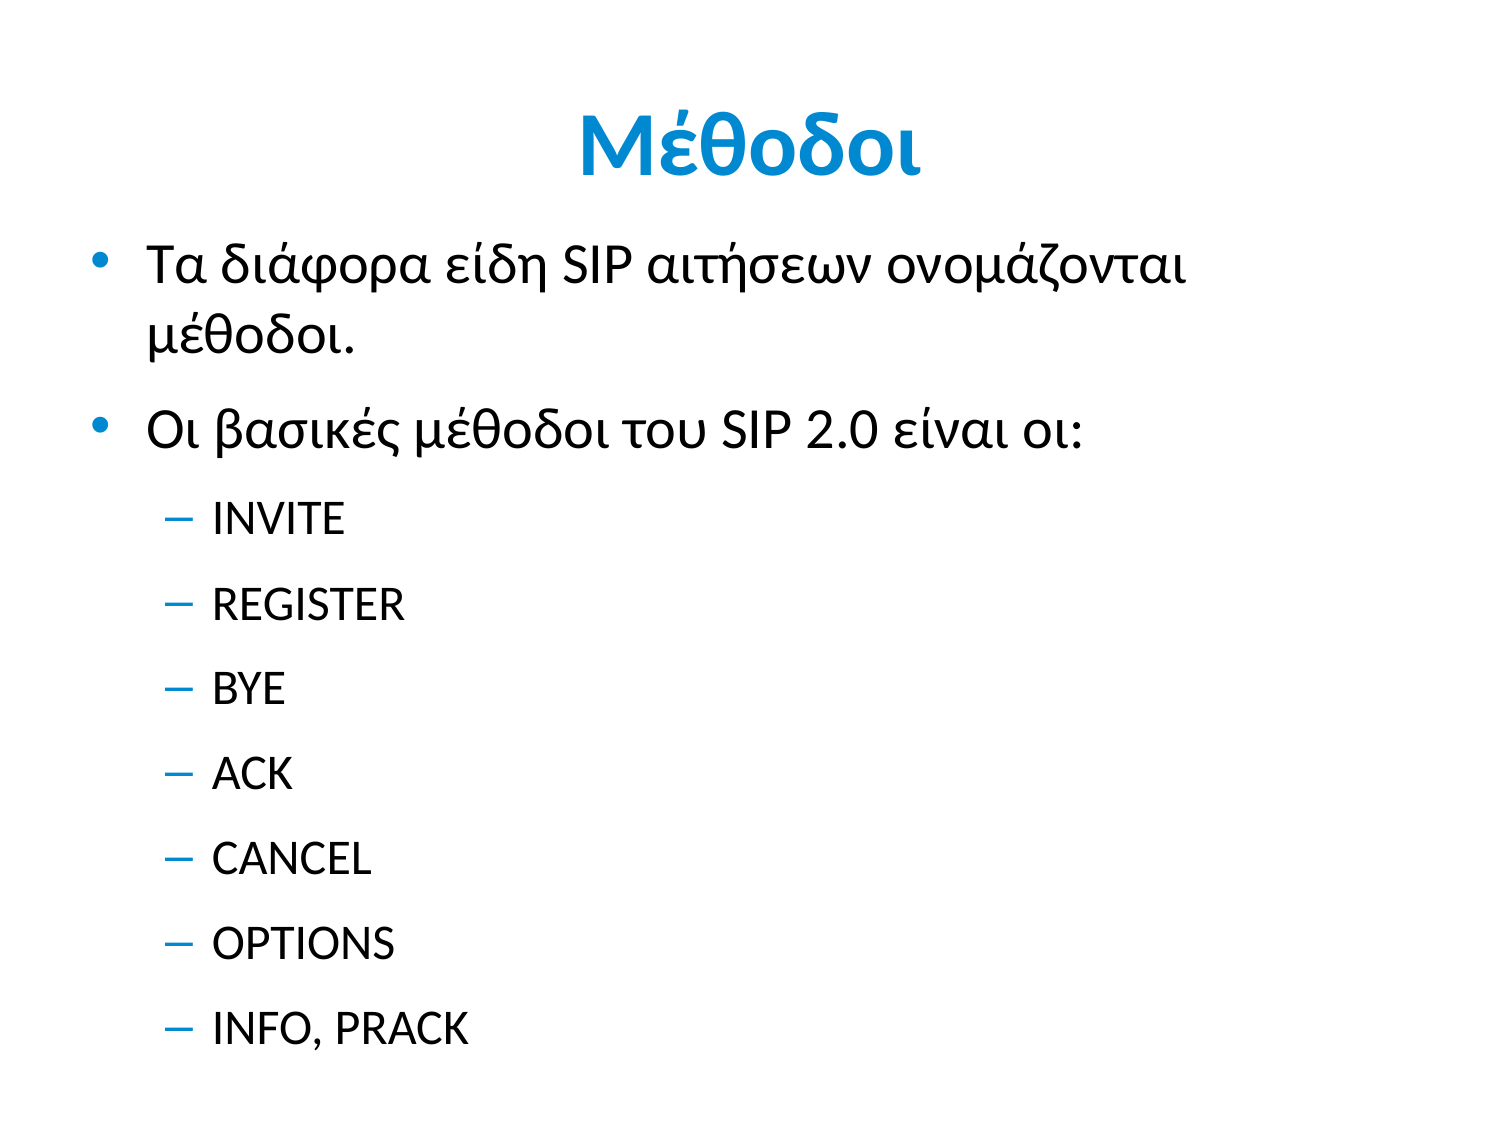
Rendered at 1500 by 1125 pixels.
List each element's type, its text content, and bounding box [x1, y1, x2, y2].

list Τα διάφορα είδη SIP αιτήσεων ονομάζονται μέθοδοι. Οι βασικές μέθοδοι του SIP 2.0 είναι οι: INVITE REGISTER BYE ACK CANCEL OPTIONS INFO, PRACK [74, 217, 1426, 961]
title Μέθοδοι [74, 44, 1426, 217]
